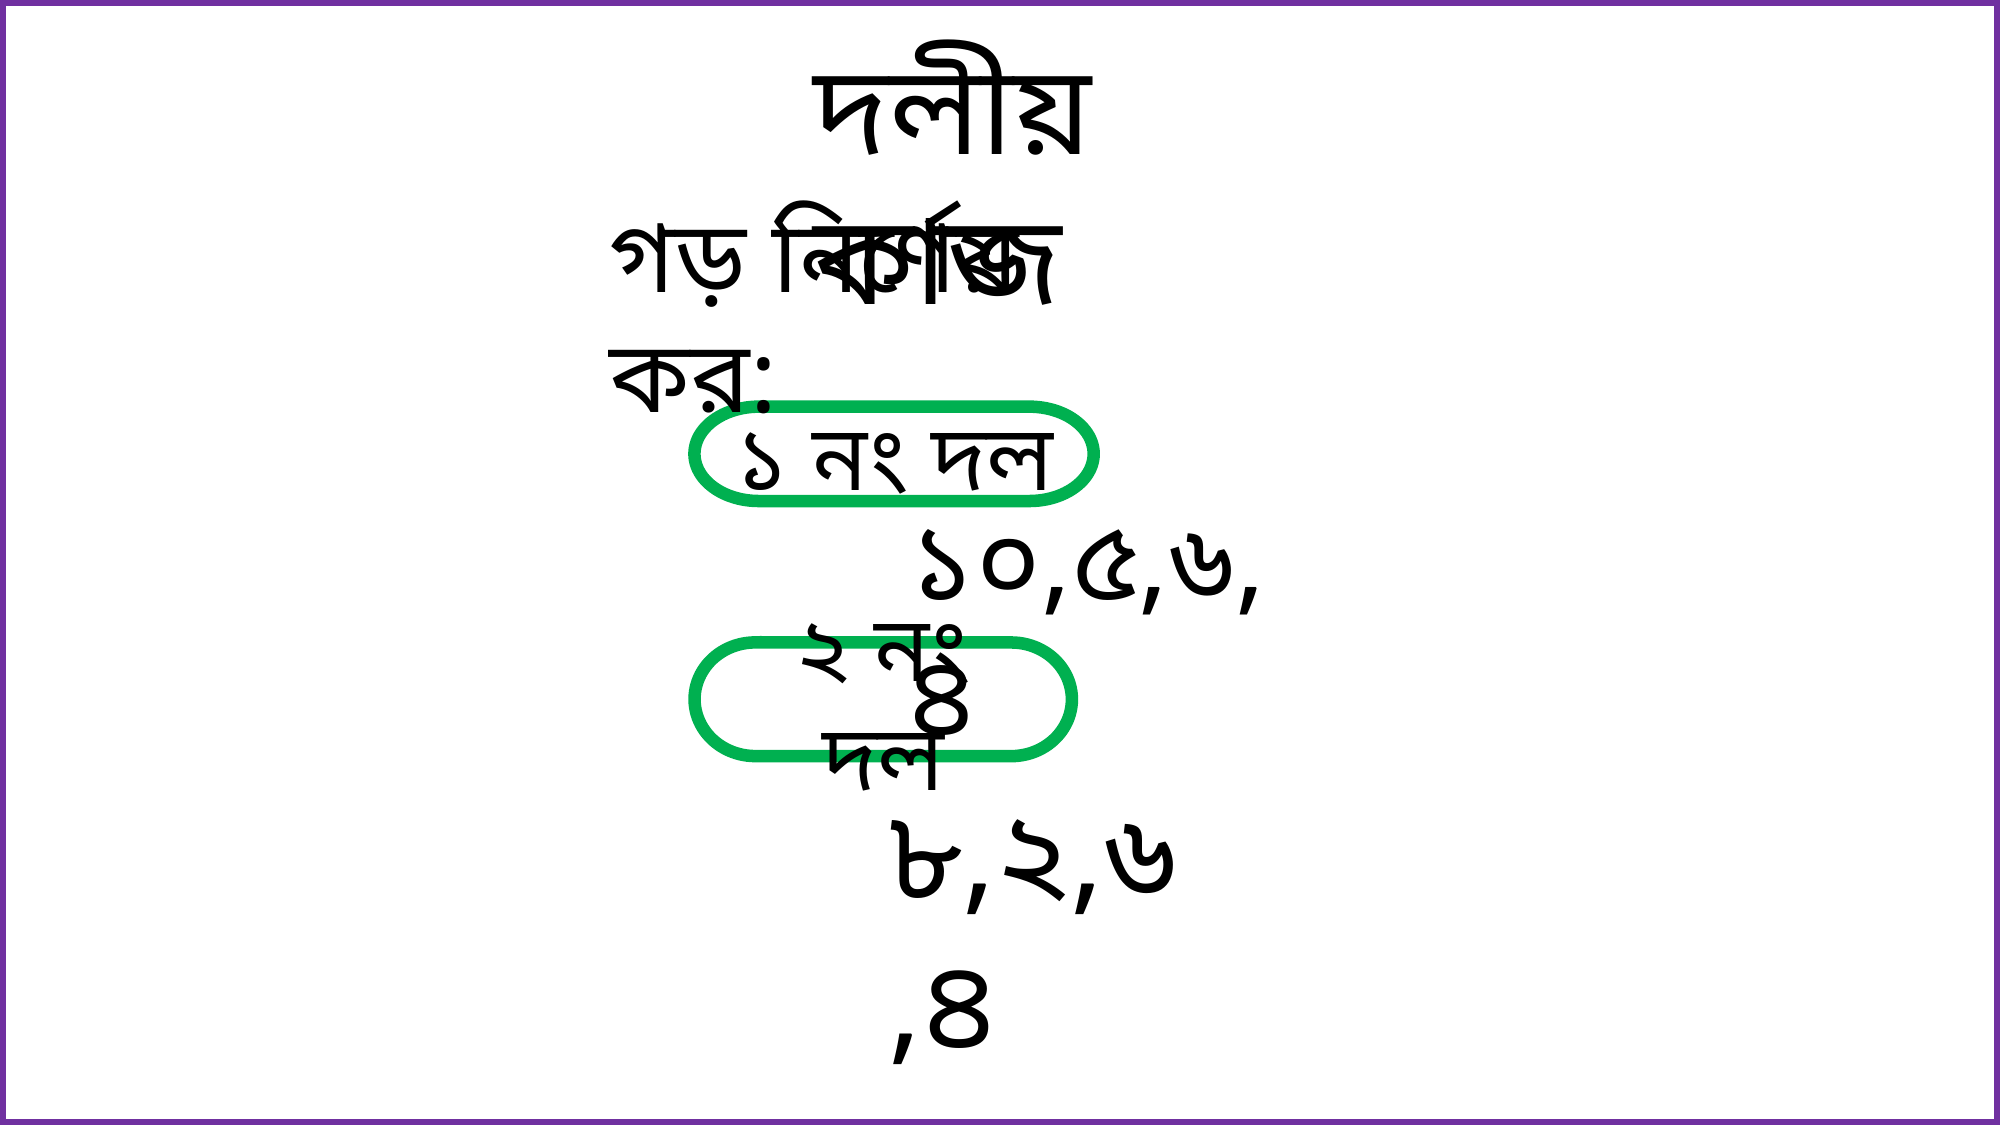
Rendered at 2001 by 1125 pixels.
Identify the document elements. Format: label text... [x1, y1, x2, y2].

text_box গড় নির্ণেয় কর: [595, 185, 1111, 440]
text_box ২ নং দল [693, 641, 894, 758]
text_box দলীয় কাজ [799, 21, 1296, 337]
text_box ৮,২,৬,৪ [874, 766, 1221, 1082]
text_box ১ নং দল [693, 440, 1095, 503]
text_box ১০,৫,৬,৪ [894, 480, 1283, 766]
text_box [0, 0, 2000, 1125]
